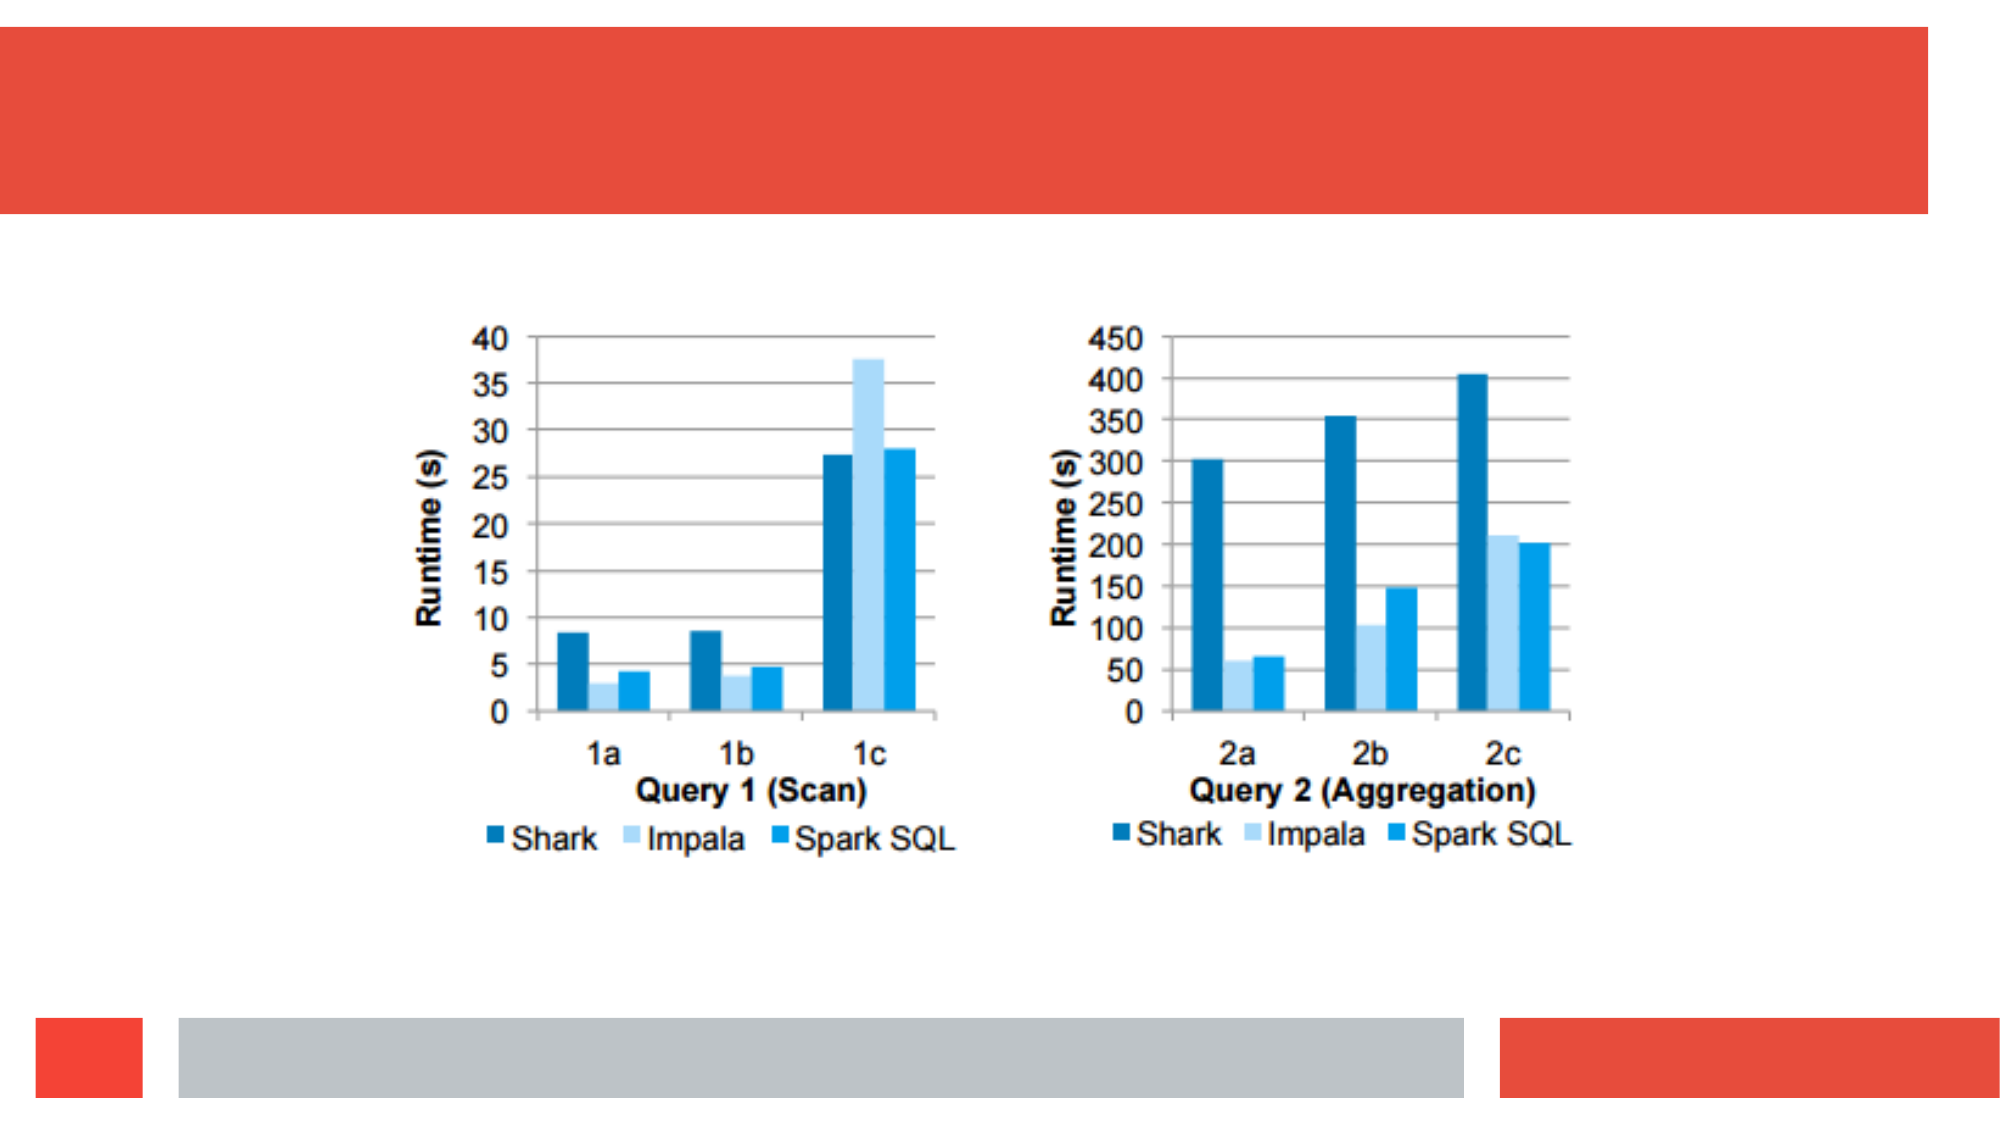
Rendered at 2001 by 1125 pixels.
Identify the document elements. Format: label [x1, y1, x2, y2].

picture [378, 297, 1613, 880]
